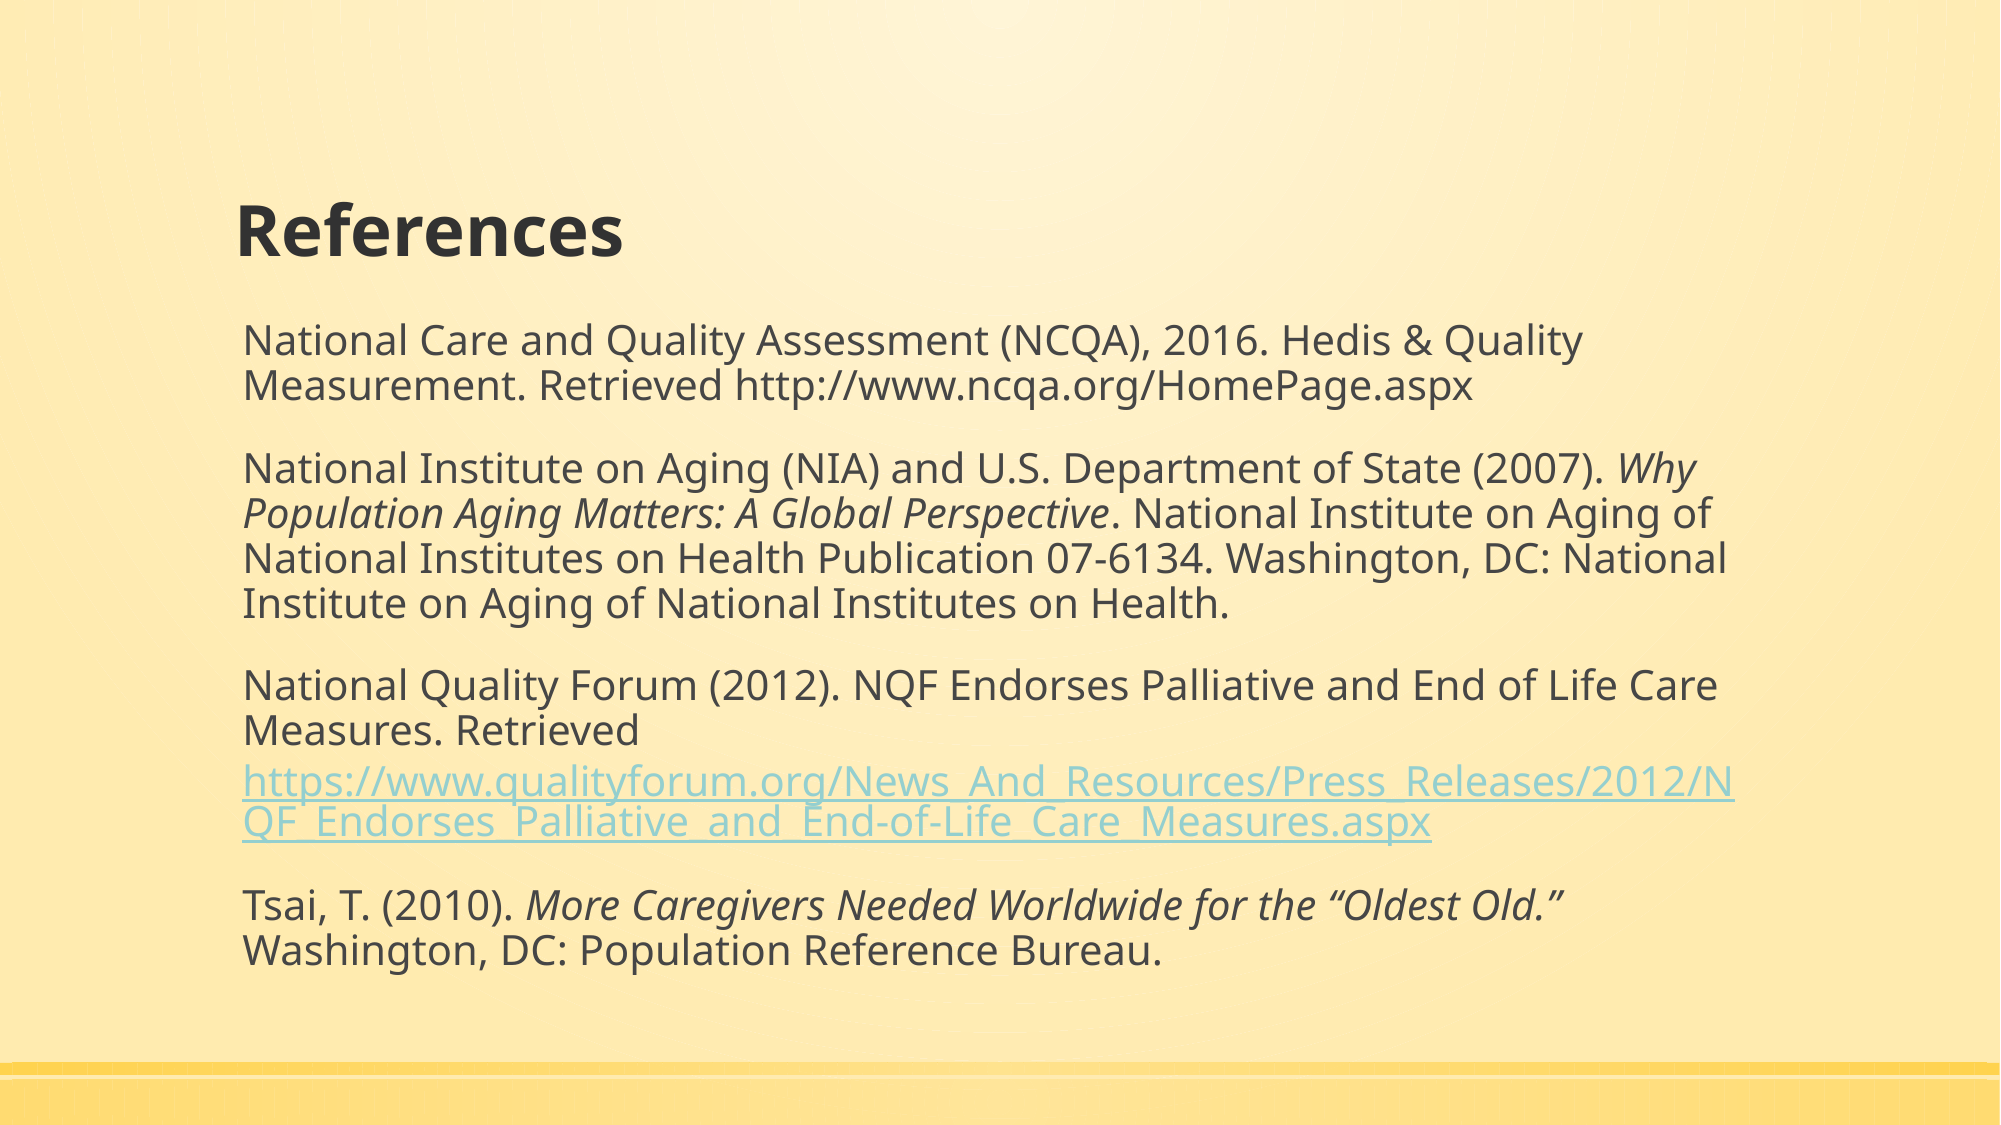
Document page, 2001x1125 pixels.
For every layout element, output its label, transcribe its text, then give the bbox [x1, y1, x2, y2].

title References [219, 76, 1780, 279]
list National Care and Quality Assessment (NCQA), 2016. Hedis & Quality Measurement. Retrieved http://www.ncqa.org/HomePage.aspx National Institute on Aging (NIA) and U.S. Department of State (2007). Why Population Aging Matters: A Global Perspective. National Institute on Aging of National Institutes on Health Publication 07-6134. Washington, DC: National Institute on Aging of National Institutes on Health. National Quality Forum (2012). NQF Endorses Palliative and End of Life Care Measures. Retrieved https://www.qualityforum.org/News_And_Resources/Press_Releases/2012/NQF_Endorses_Palliative_and_End-of-Life_Care_Measures.aspx Tsai, T. (2010). More Caregivers Needed Worldwide for the “Oldest Old.” Washington, DC: Population Reference Bureau. [219, 311, 1780, 990]
